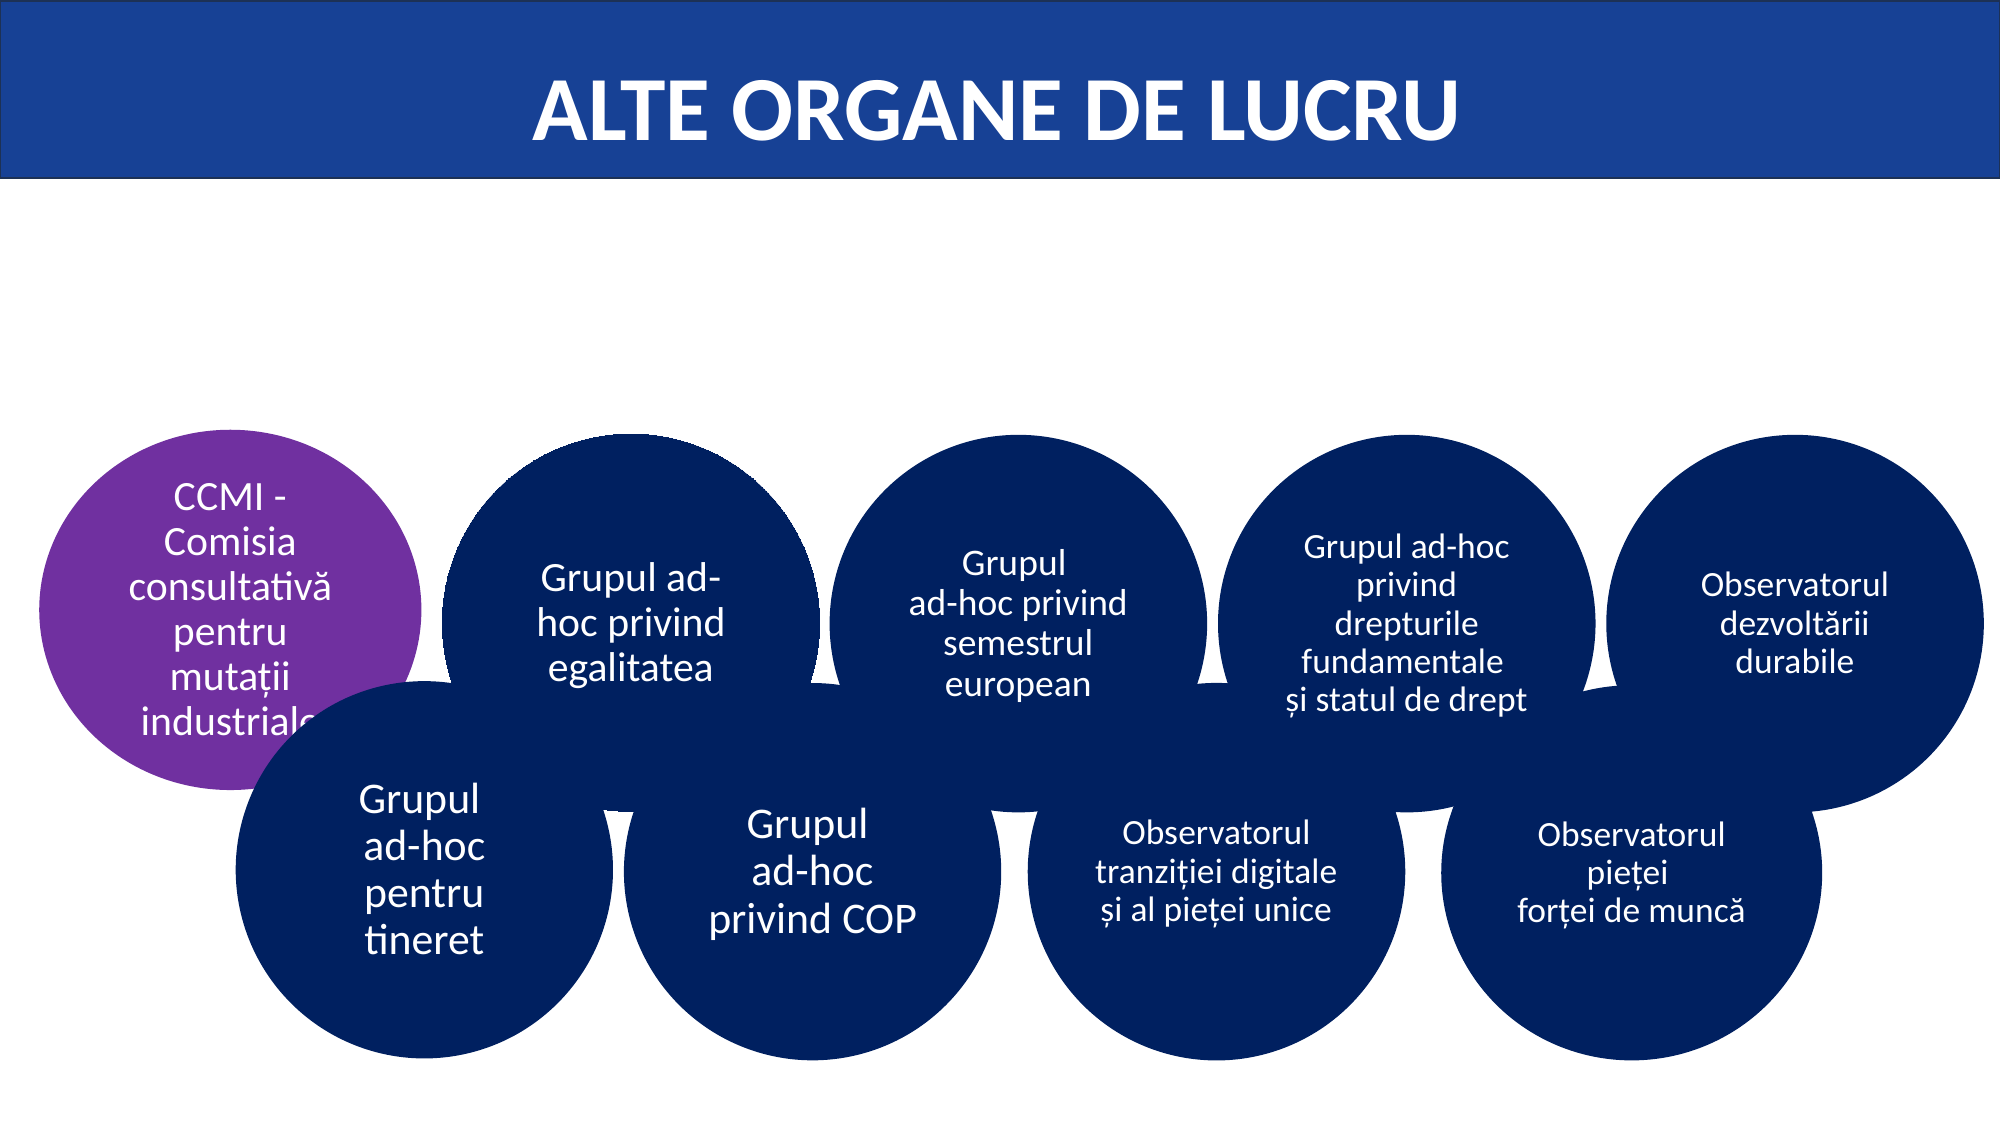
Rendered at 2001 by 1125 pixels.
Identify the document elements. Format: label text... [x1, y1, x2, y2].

text_box ALTE ORGANE DE LUCRU [0, 41, 1998, 158]
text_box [40, 409, 1000, 1125]
text_box [0, 0, 2000, 179]
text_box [829, 373, 1984, 1125]
